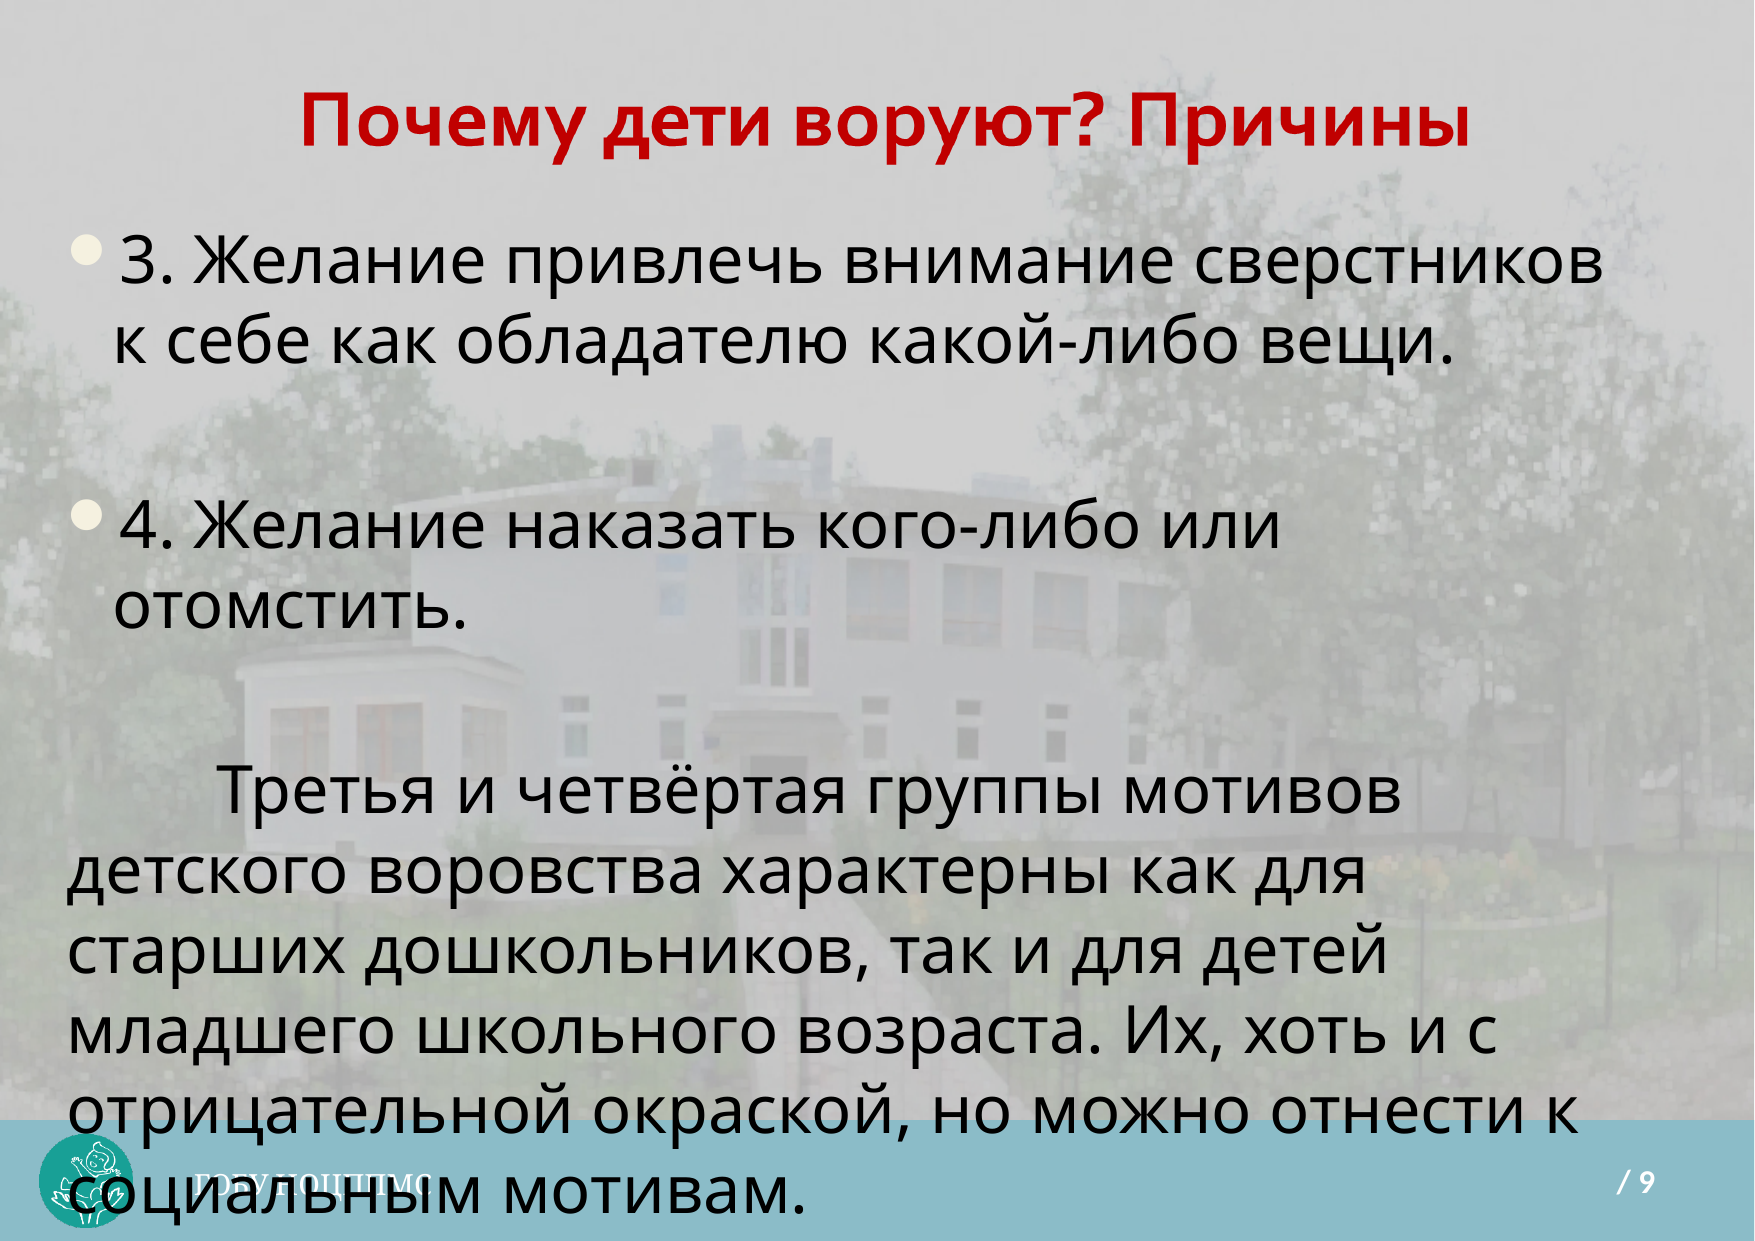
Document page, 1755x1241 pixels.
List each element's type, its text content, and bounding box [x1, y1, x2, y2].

picture [0, 0, 1755, 1241]
text_box 3. Желание привлечь внимание сверстников к себе как обладателю какой-либо вещи. 4. Желание наказать кого-либо или отомстить. Третья и четвёртая группы мотивов детского воровства характерны как для старших дошкольников, так и для детей младшего школьного возраста. Их, хоть и с отрицательной окраской, но можно отнести к социальным мотивам. [38, 209, 1646, 1117]
